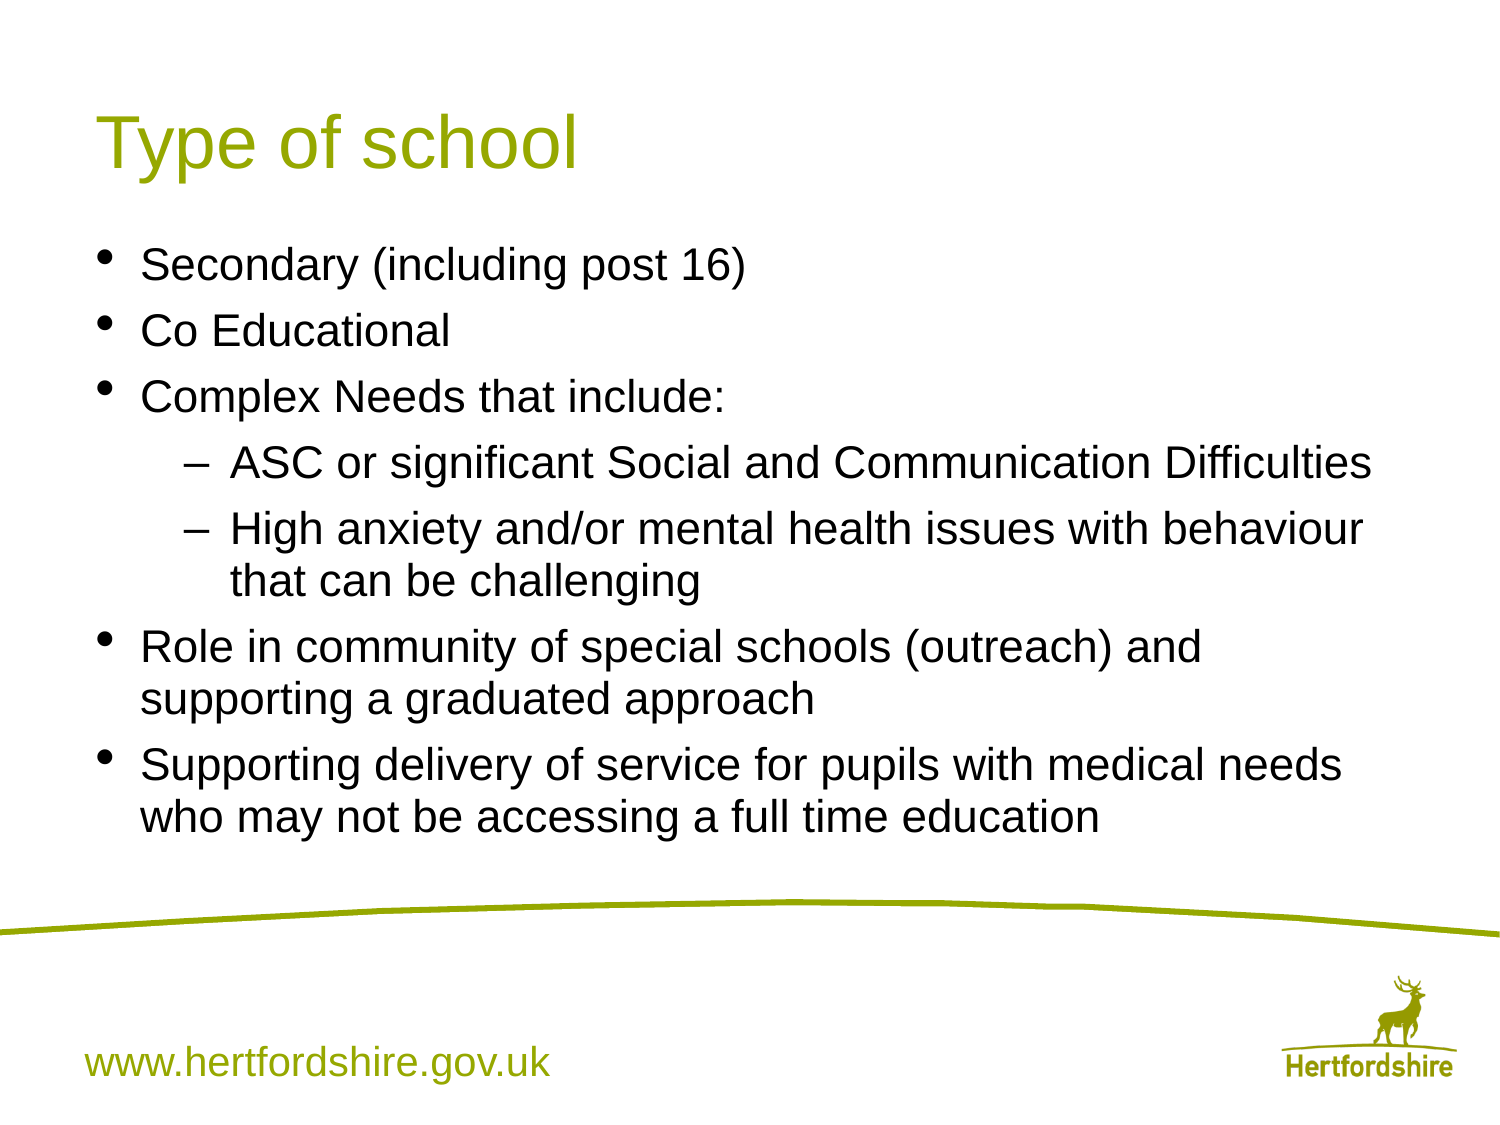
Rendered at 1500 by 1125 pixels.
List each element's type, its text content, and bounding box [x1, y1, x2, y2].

title Type of school [80, 45, 1409, 231]
list Secondary (including post 16) Co Educational Complex Needs that include: ASC or significant Social and Communication Difficulties High anxiety and/or mental health issues with behaviour that can be challenging Role in community of special schools (outreach) and supporting a graduated approach Supporting delivery of service for pupils with medical needs who may not be accessing a full time education [80, 231, 1409, 896]
picture [1238, 929, 1500, 1124]
